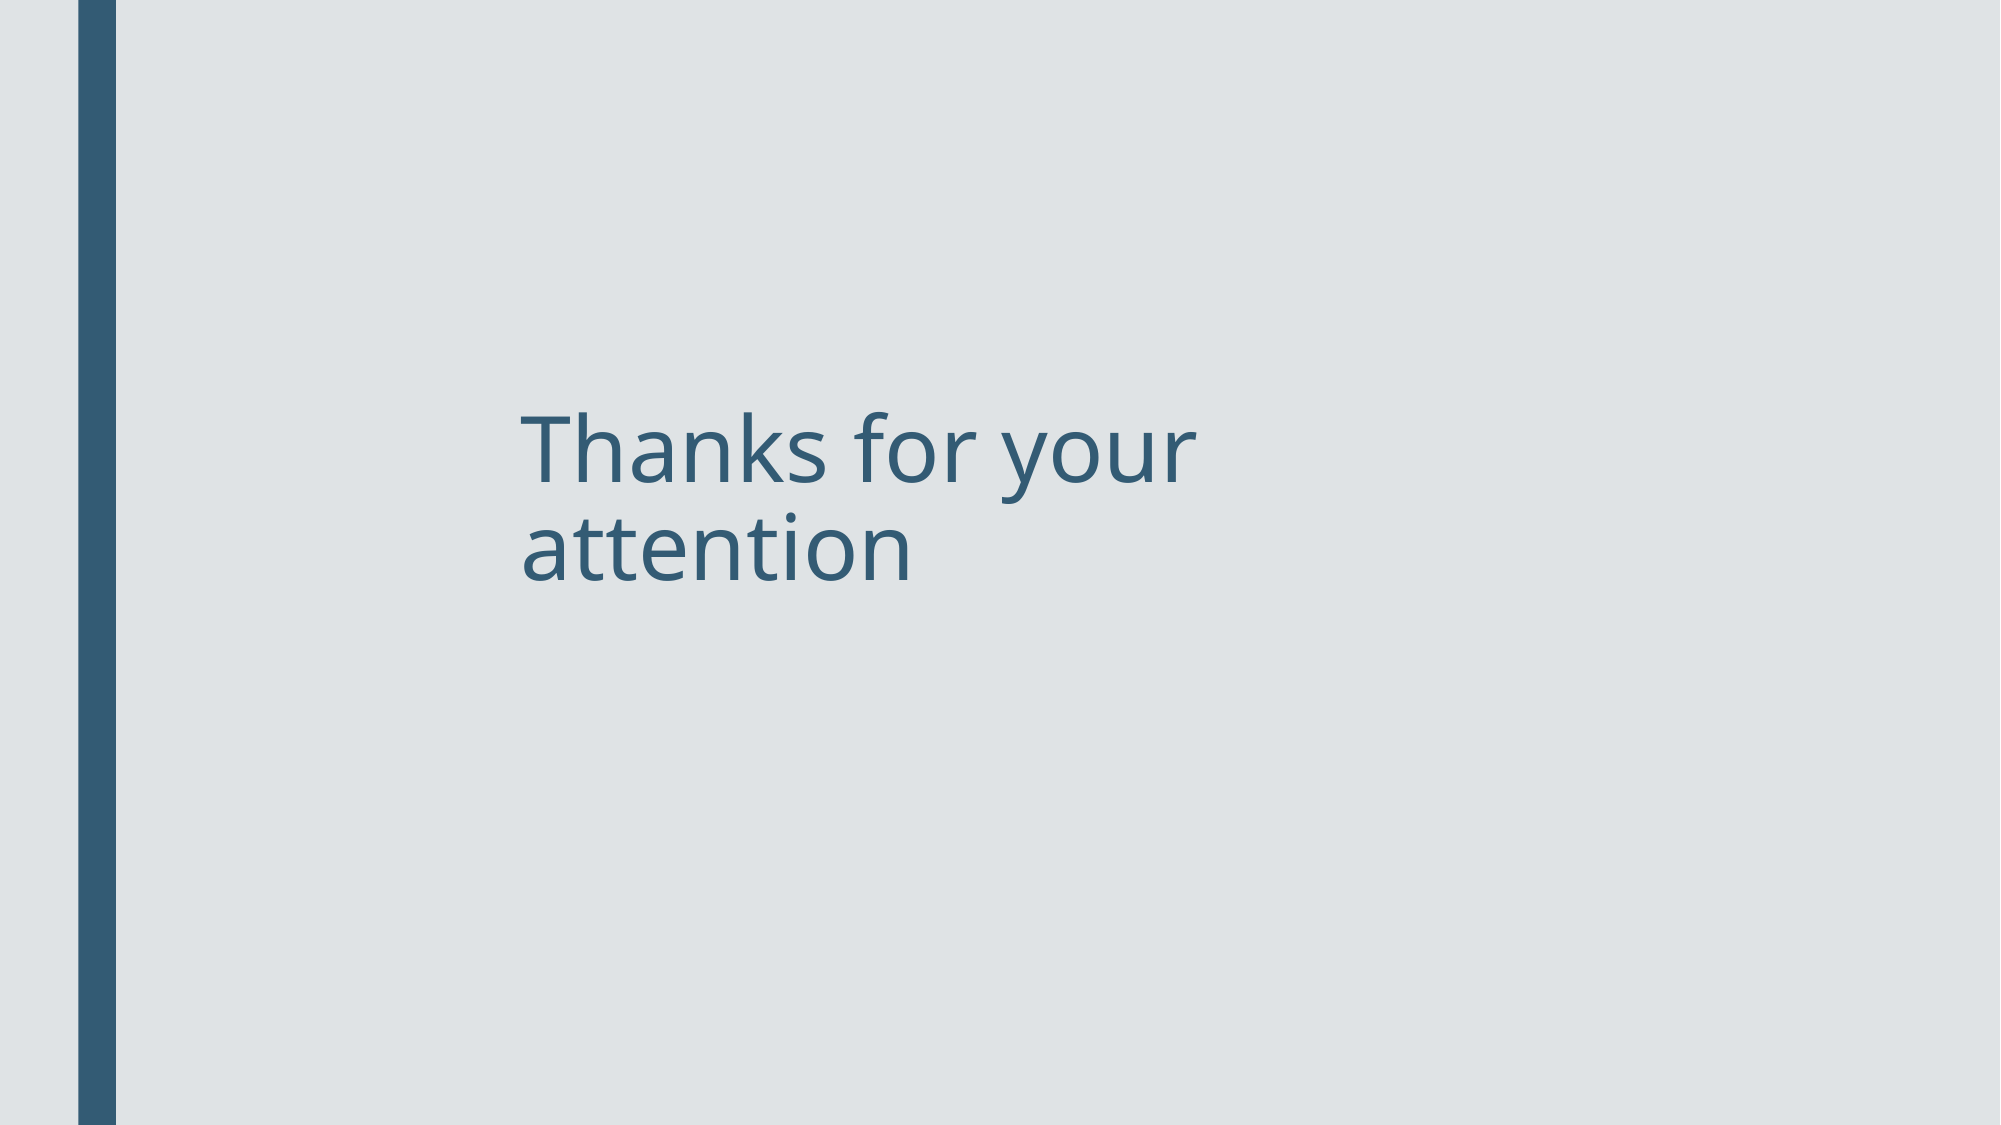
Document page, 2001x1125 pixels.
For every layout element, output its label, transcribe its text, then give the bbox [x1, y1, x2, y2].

title Thanks for your attention [505, 396, 1495, 615]
